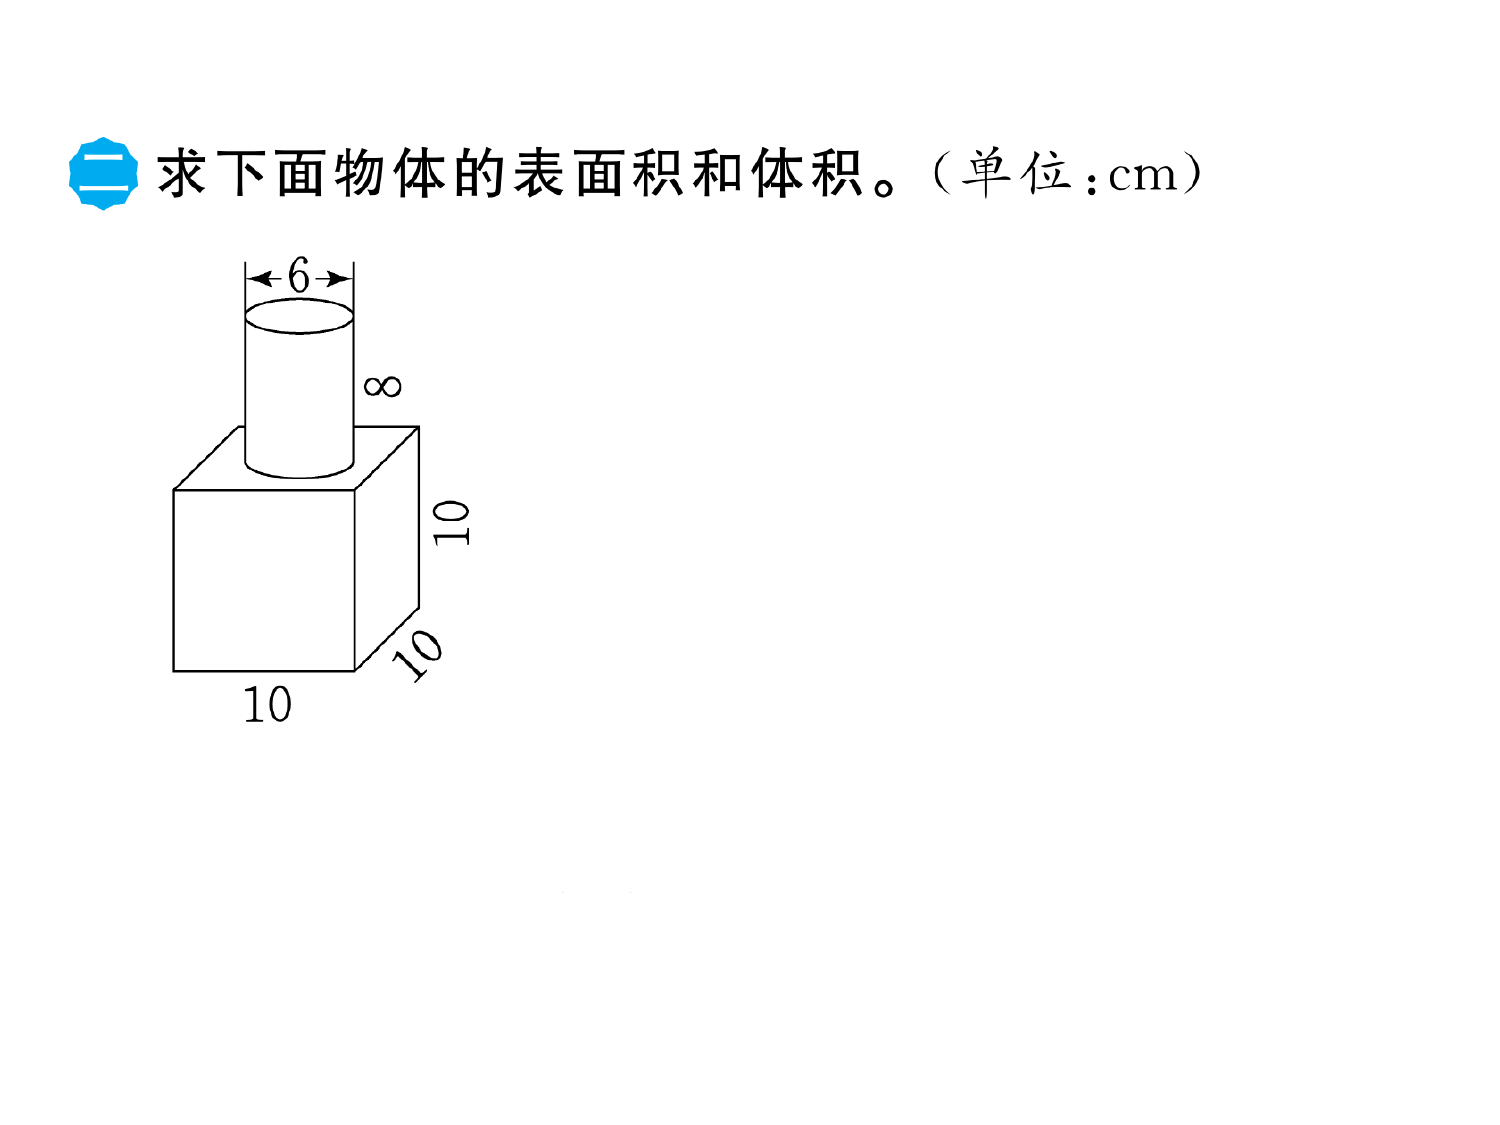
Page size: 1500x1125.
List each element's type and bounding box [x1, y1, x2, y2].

picture [64, 113, 1284, 1059]
